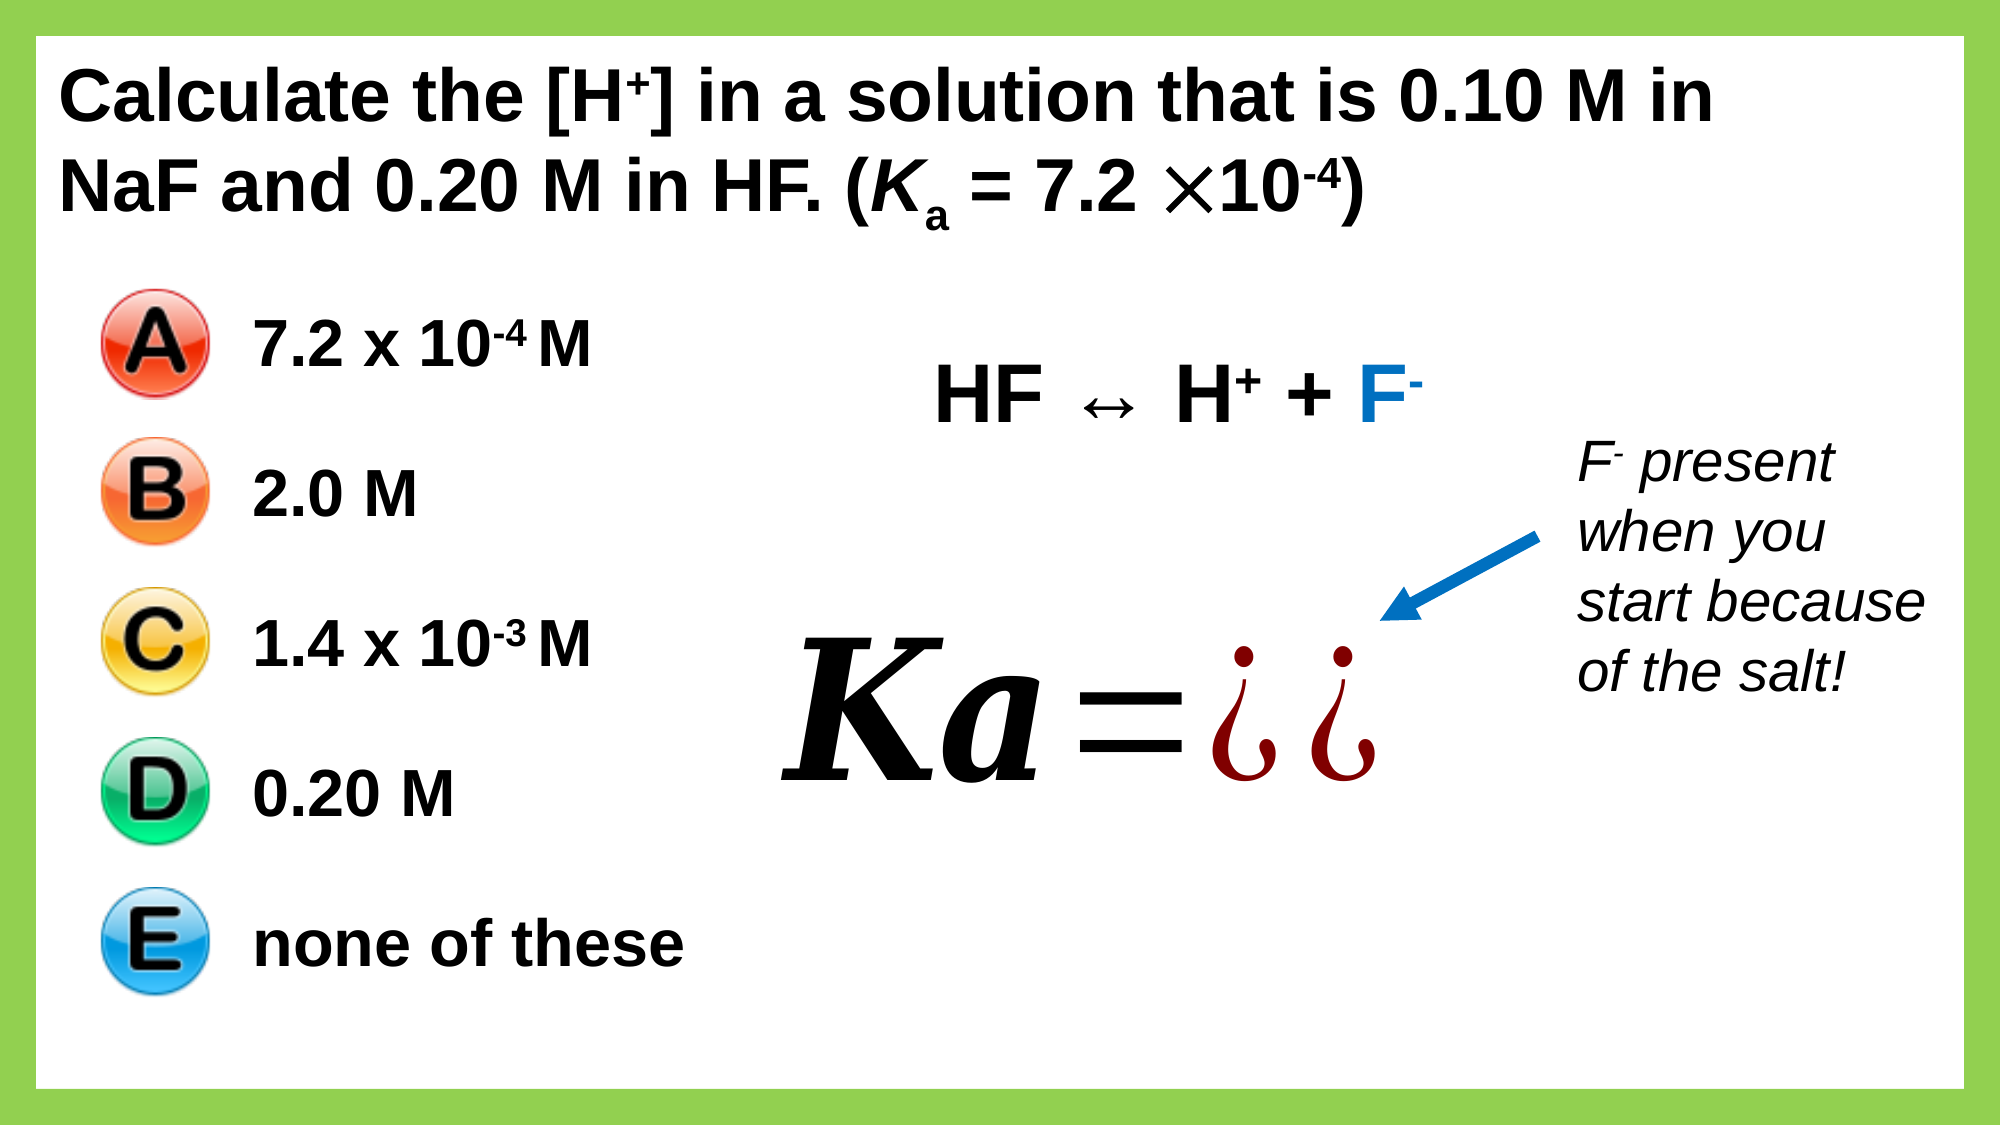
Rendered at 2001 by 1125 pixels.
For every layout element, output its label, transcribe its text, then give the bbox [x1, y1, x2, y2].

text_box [99, 287, 1426, 401]
text_box HF ↔ H+ + F- [919, 331, 1607, 447]
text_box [99, 587, 1426, 701]
text_box Calculate the [H+] in a solution that is 0.10 M in NaF and 0.20 M in HF. (Ka = 7.2 10-4) [38, 62, 1738, 223]
text_box F- present when you start because of the salt! [1562, 416, 1953, 711]
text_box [99, 737, 1426, 851]
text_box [99, 437, 1426, 551]
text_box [99, 887, 1426, 1001]
text_box [0, 0, 2000, 1125]
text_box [1379, 535, 1538, 622]
